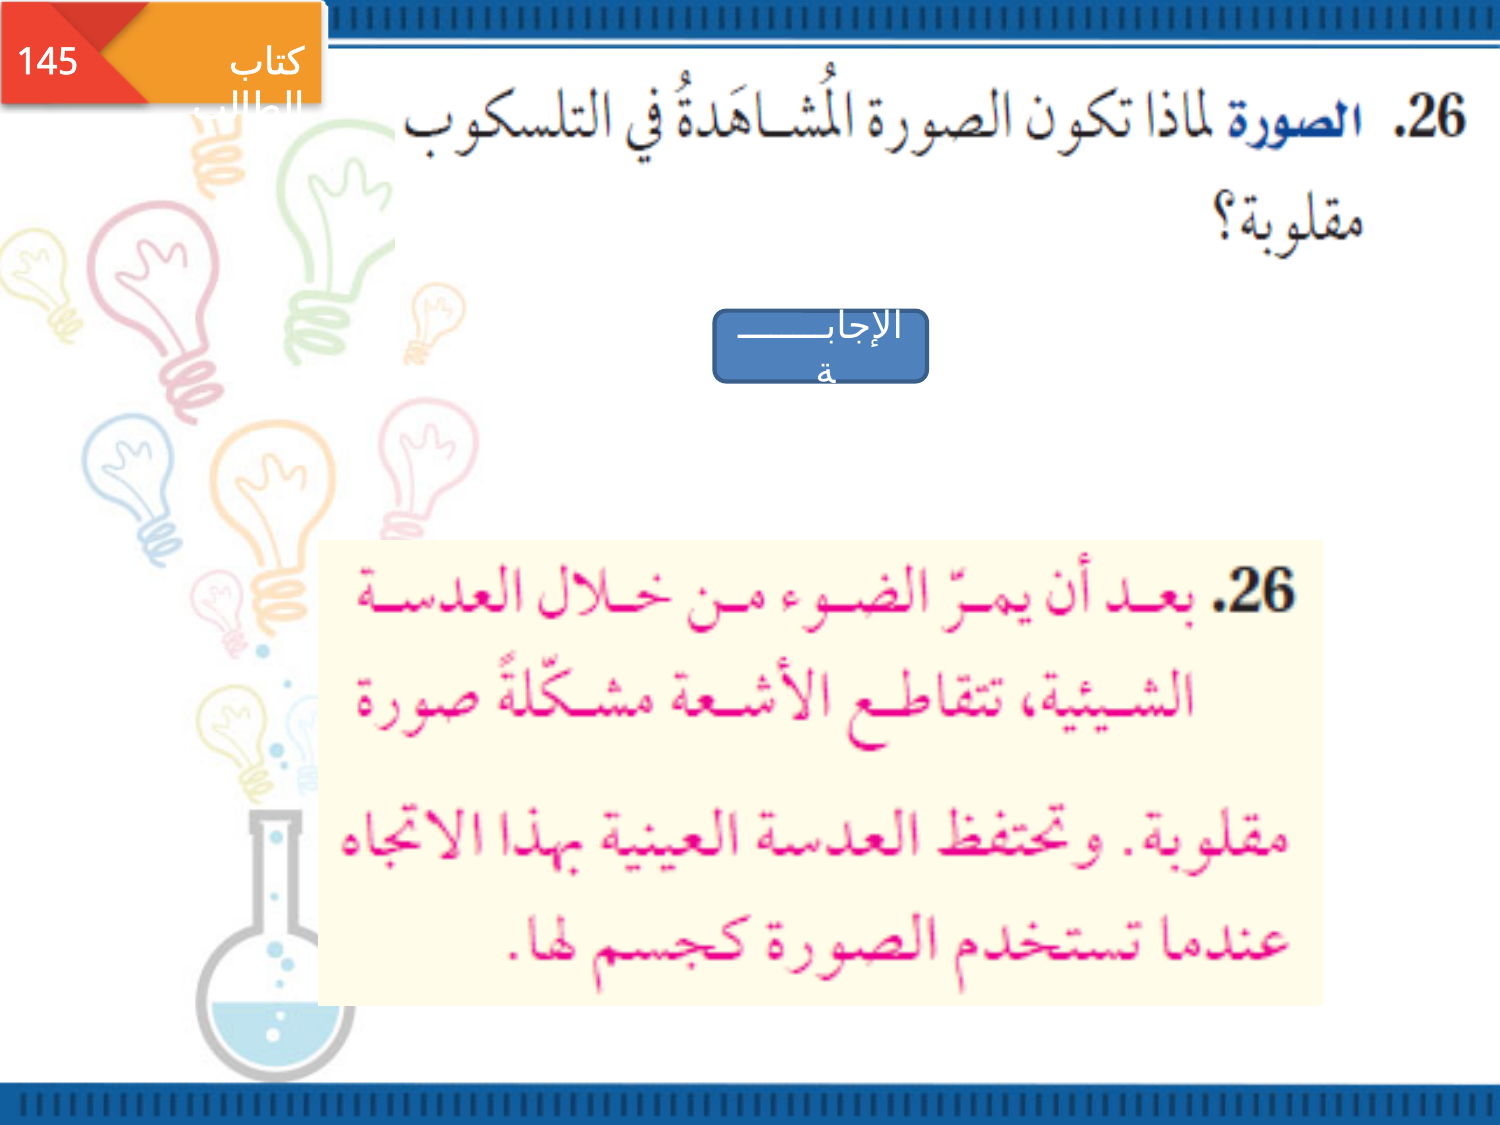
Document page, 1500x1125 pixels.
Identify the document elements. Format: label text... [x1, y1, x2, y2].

picture [0, 0, 1500, 1125]
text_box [0, 0, 334, 120]
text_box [318, 540, 1324, 1006]
text_box الإجابــــــــة [712, 308, 930, 384]
